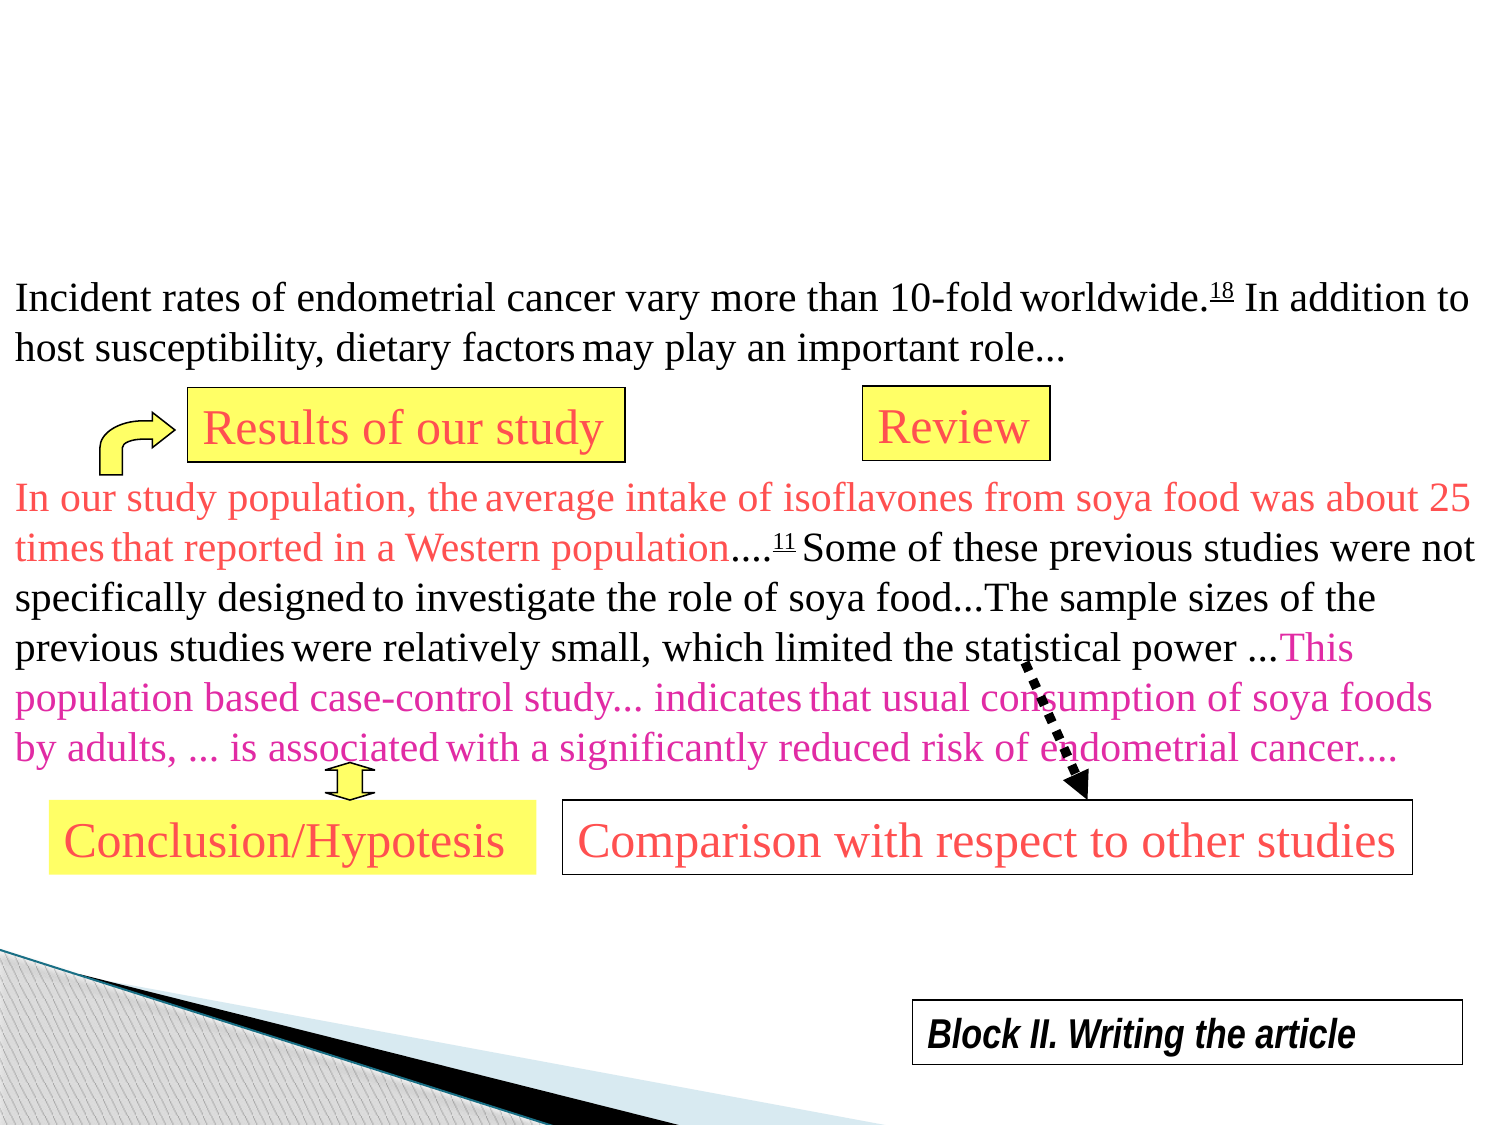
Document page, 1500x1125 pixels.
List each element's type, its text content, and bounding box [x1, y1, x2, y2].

text_box [1076, 786, 1089, 799]
text_box [99, 412, 175, 475]
text_box Incident rates of endometrial cancer vary more than 10-fold worldwide.18 In addition to host susceptibility, dietary factors may play an important role... In our study population, the average intake of isoflavones from soya food was about 25 times that reported in a Western population....11 Some of these previous studies were not specifically designed to investigate the role of soya food...The sample sizes of the previous studies were relatively small, which limited the statistical power ...This population based case-control study... indicates that usual consumption of soya foods by adults, ... is associated with a significantly reduced risk of endometrial cancer.... [0, 262, 1500, 928]
text_box Comparison with respect to other studies [562, 799, 1413, 875]
text_box Conclusion/Hypotesis [48, 799, 537, 875]
text_box Review [862, 385, 1050, 461]
text_box [324, 762, 376, 801]
text_box Block II. Writing the article [912, 999, 1463, 1065]
text_box Results of our study [187, 387, 625, 463]
